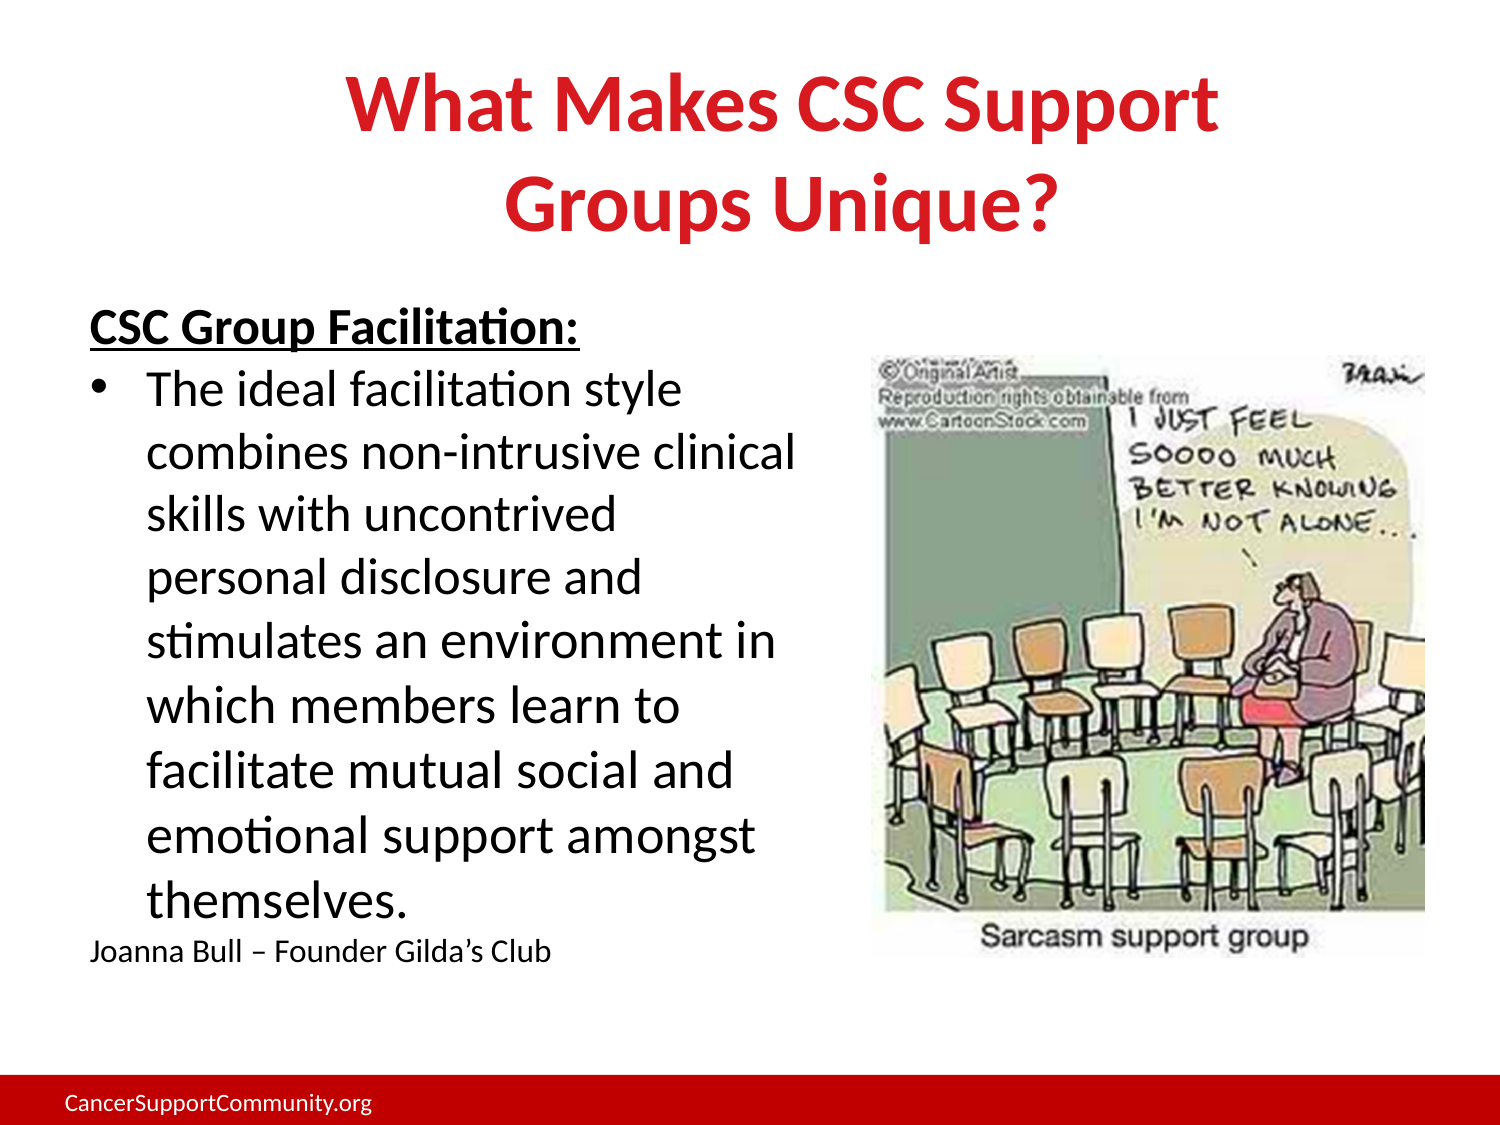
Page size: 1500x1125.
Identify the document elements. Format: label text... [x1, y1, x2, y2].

text_box [0, 1073, 654, 1125]
picture [659, 1063, 1495, 1125]
text_box CancerSupportCommunity.org [50, 1079, 388, 1125]
picture [871, 355, 1426, 958]
text_box What Makes CSC Support Groups Unique? [262, 143, 1304, 256]
text_box CSC Group Facilitation: The ideal facilitation style combines non-intrusive clinical skills with uncontrived personal disclosure and stimulates an environment in which members learn to facilitate mutual social and emotional support amongst themselves. Joanna Bull – Founder Gilda’s Club [74, 284, 825, 1027]
